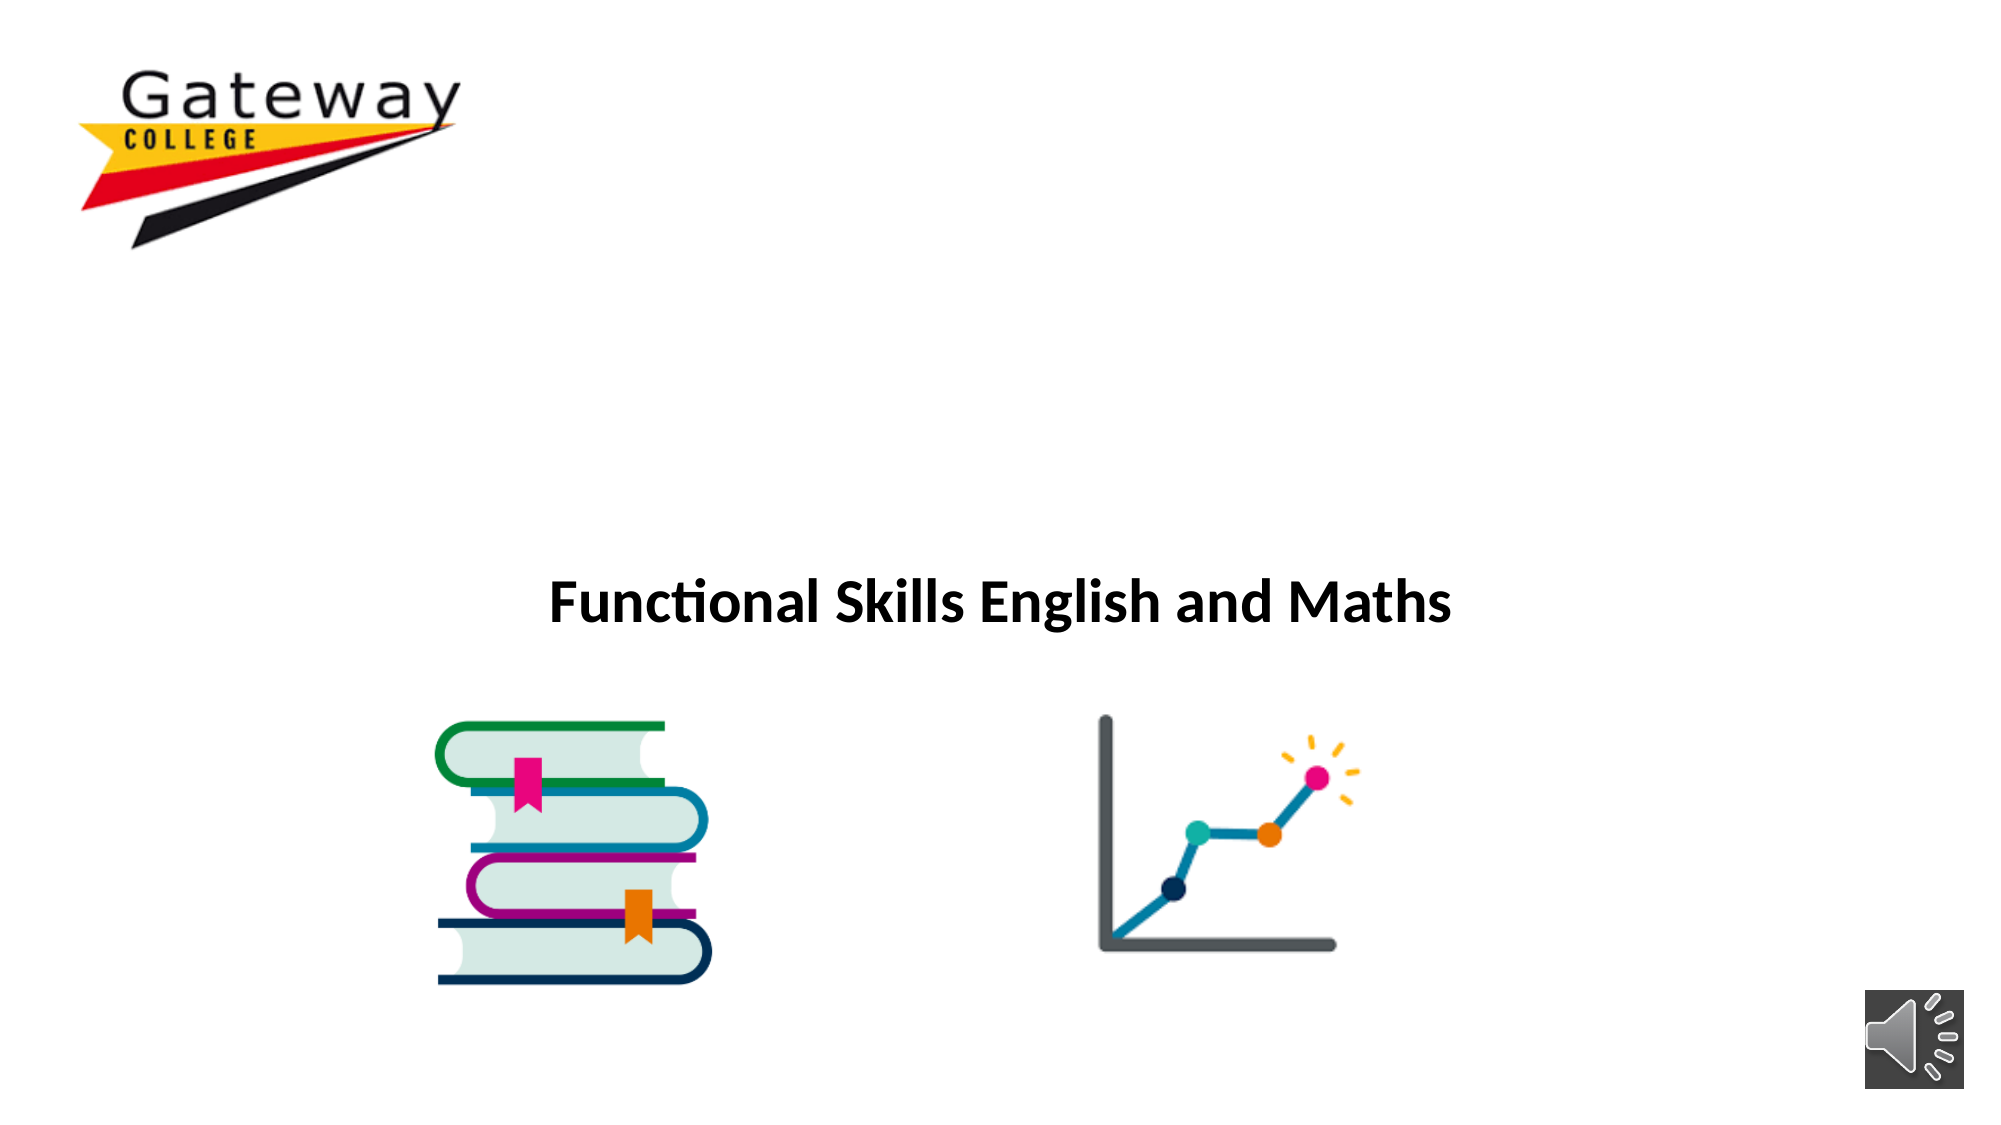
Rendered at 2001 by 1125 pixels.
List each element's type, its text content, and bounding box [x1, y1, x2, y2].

title Functional Skills English and Maths [113, 152, 1891, 644]
picture [1864, 989, 1965, 1090]
picture [31, 36, 508, 269]
picture [233, 662, 1526, 1045]
